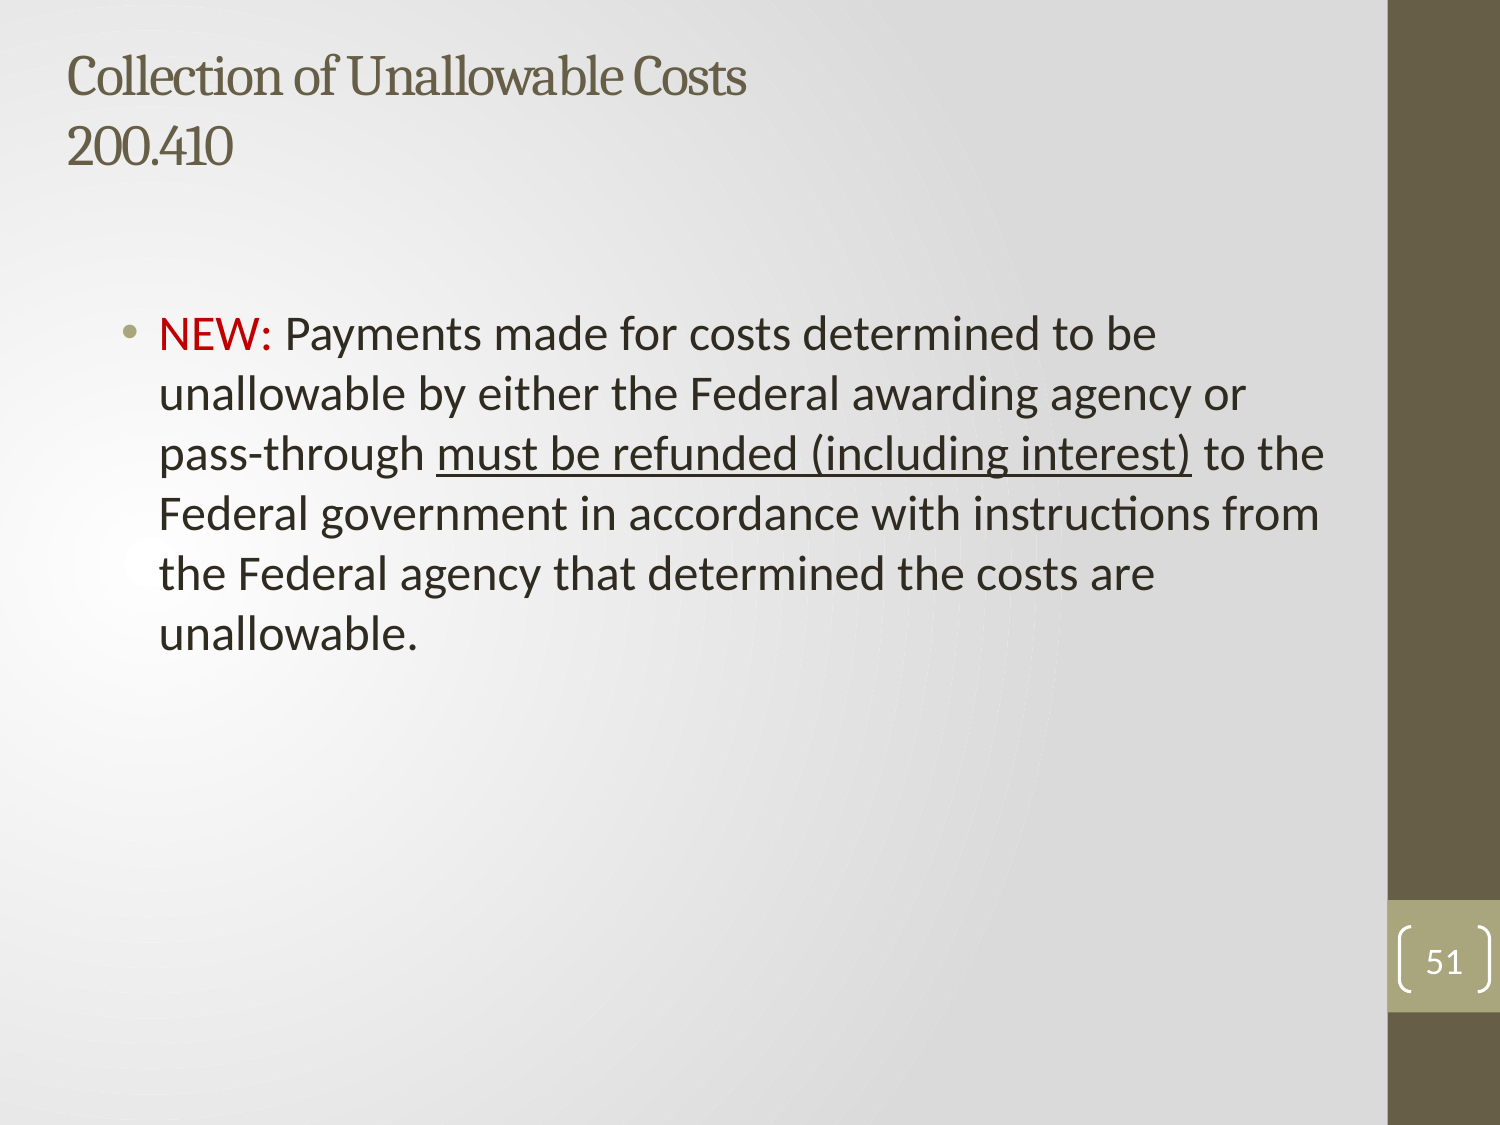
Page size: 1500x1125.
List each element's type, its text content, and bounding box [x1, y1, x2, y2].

title Collection of Unallowable Costs 200.410 [52, 29, 1453, 186]
slide_number 51 [1397, 925, 1492, 994]
list NEW: Payments made for costs determined to be unallowable by either the Federal awarding agency or pass-through must be refunded (including interest) to the Federal government in accordance with instructions from the Federal agency that determined the costs are unallowable. [87, 293, 1363, 944]
